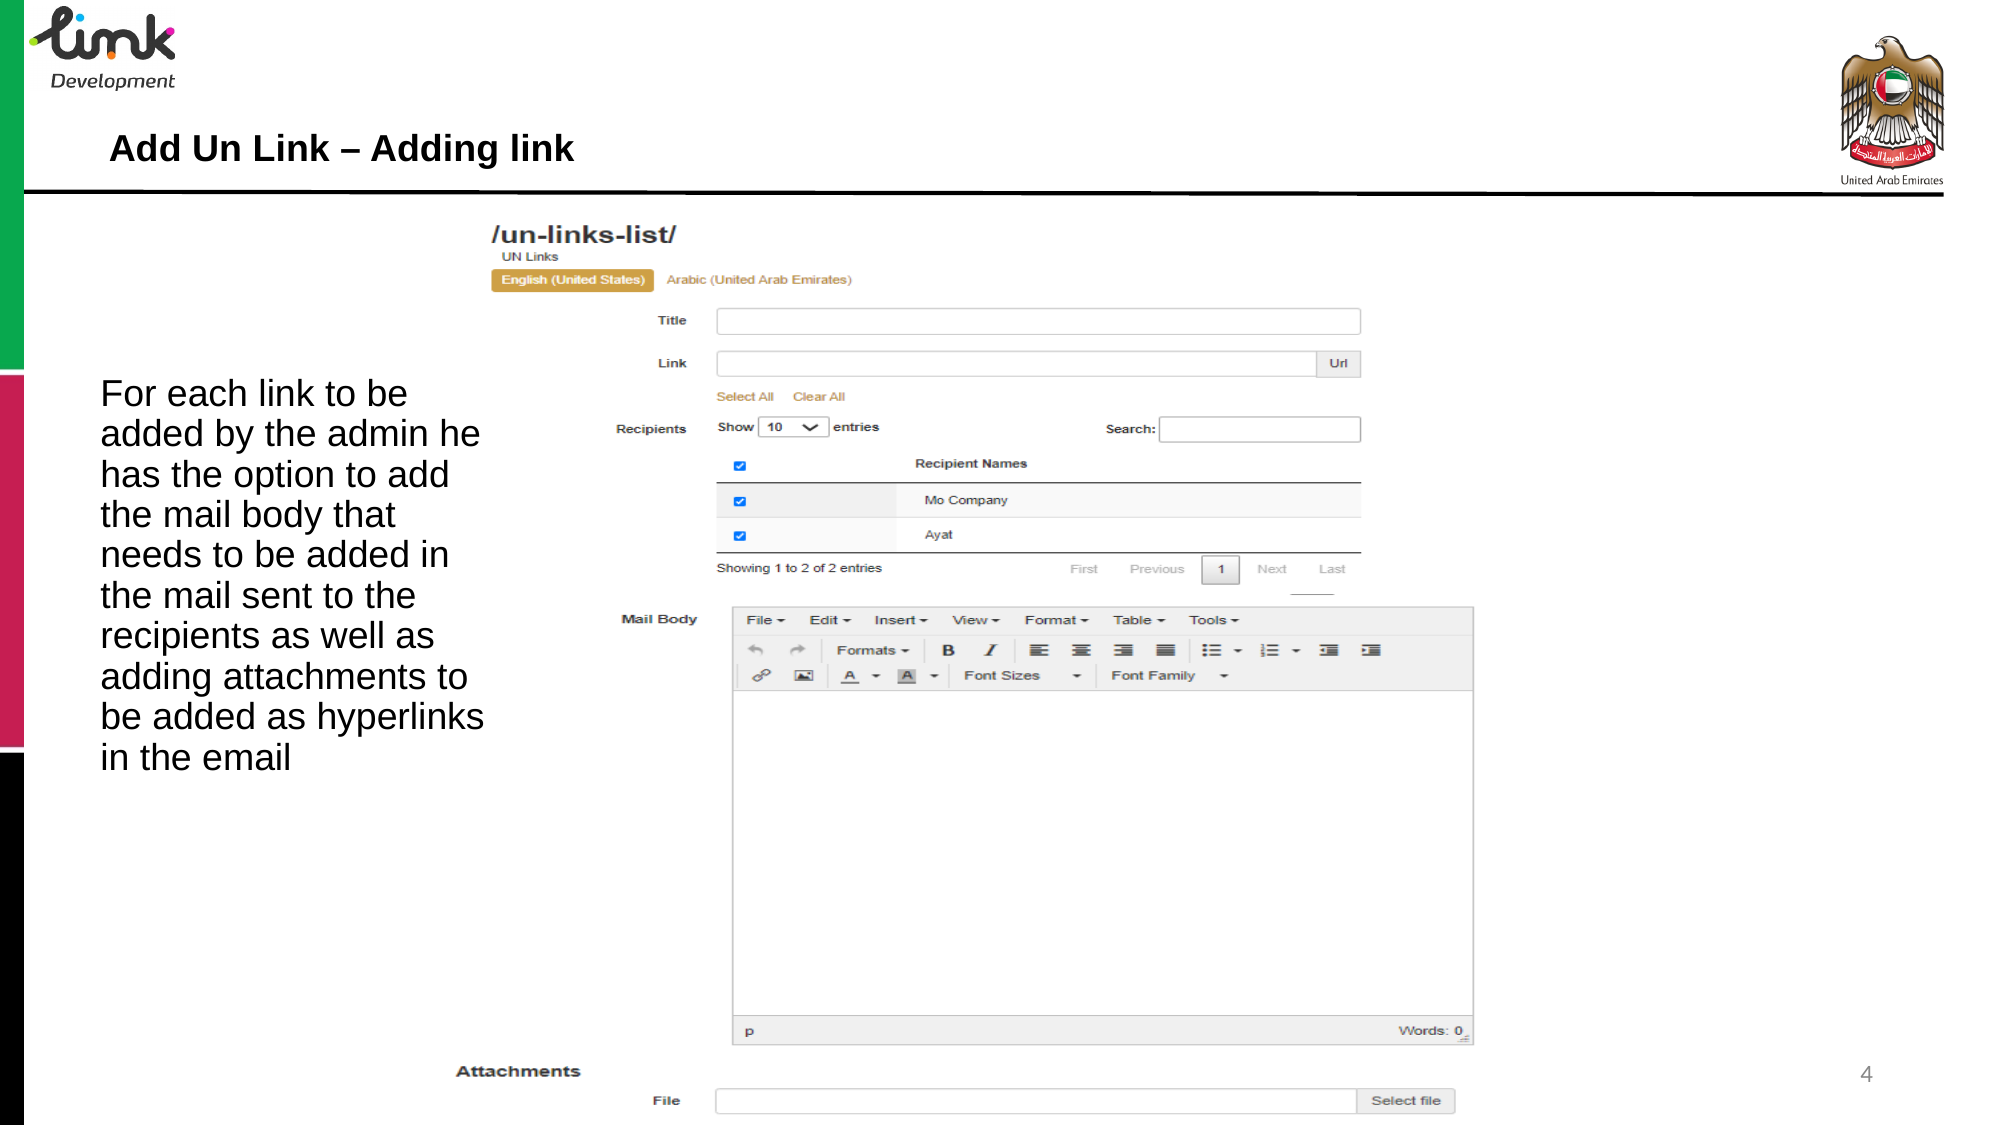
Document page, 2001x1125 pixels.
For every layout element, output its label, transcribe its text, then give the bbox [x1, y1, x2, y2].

picture [29, 6, 176, 91]
picture [461, 219, 1404, 592]
picture [444, 594, 1574, 1125]
text_box For each link to be added by the admin he has the option to add the mail body that needs to be added in the mail sent to the recipients as well as adding attachments to be added as hyperlinks in the email [85, 262, 456, 890]
picture [1836, 30, 1948, 189]
title Add Un Link – Adding link [93, 107, 1810, 192]
picture [0, 0, 24, 1125]
